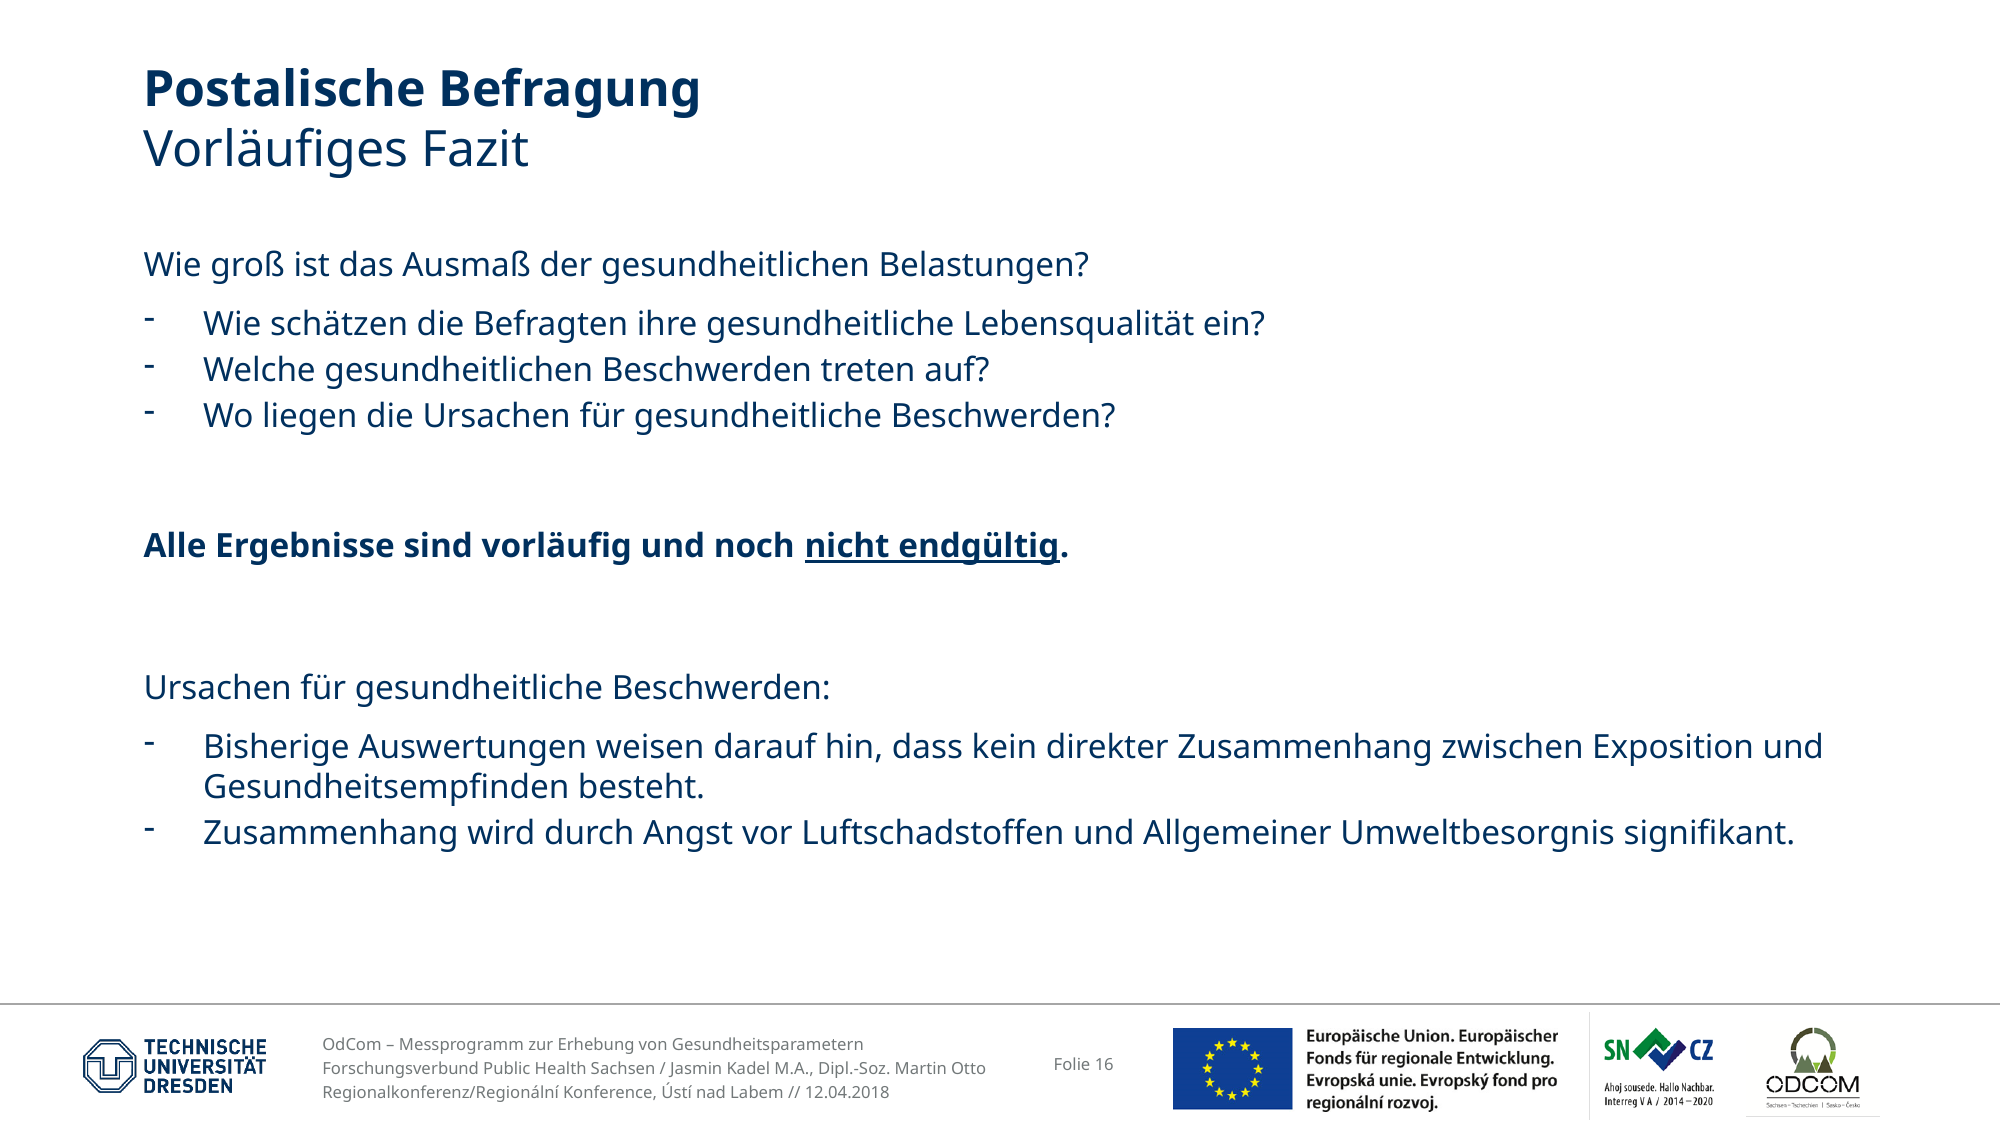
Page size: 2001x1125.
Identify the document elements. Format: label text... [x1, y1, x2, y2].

title Postalische Befragung Vorläufiges Fazit [143, 56, 1880, 169]
picture [1173, 1012, 1880, 1120]
picture [83, 1039, 266, 1093]
list Wie groß ist das Ausmaß der gesundheitlichen Belastungen? Wie schätzen die Befragten ihre gesundheitliche Lebensqualität ein? Welche gesundheitlichen Beschwerden treten auf? Wo liegen die Ursachen für gesundheitliche Beschwerden? Alle Ergebnisse sind vorläufig und noch nicht endgültig. Ursachen für gesundheitliche Beschwerden: Bisherige Auswertungen weisen darauf hin, dass kein direkter Zusammenhang zwischen Exposition und Gesundheitsempfinden besteht. Zusammenhang wird durch Angst vor Luftschadstoffen und Allgemeiner Umweltbesorgnis signifikant. [143, 243, 1880, 957]
